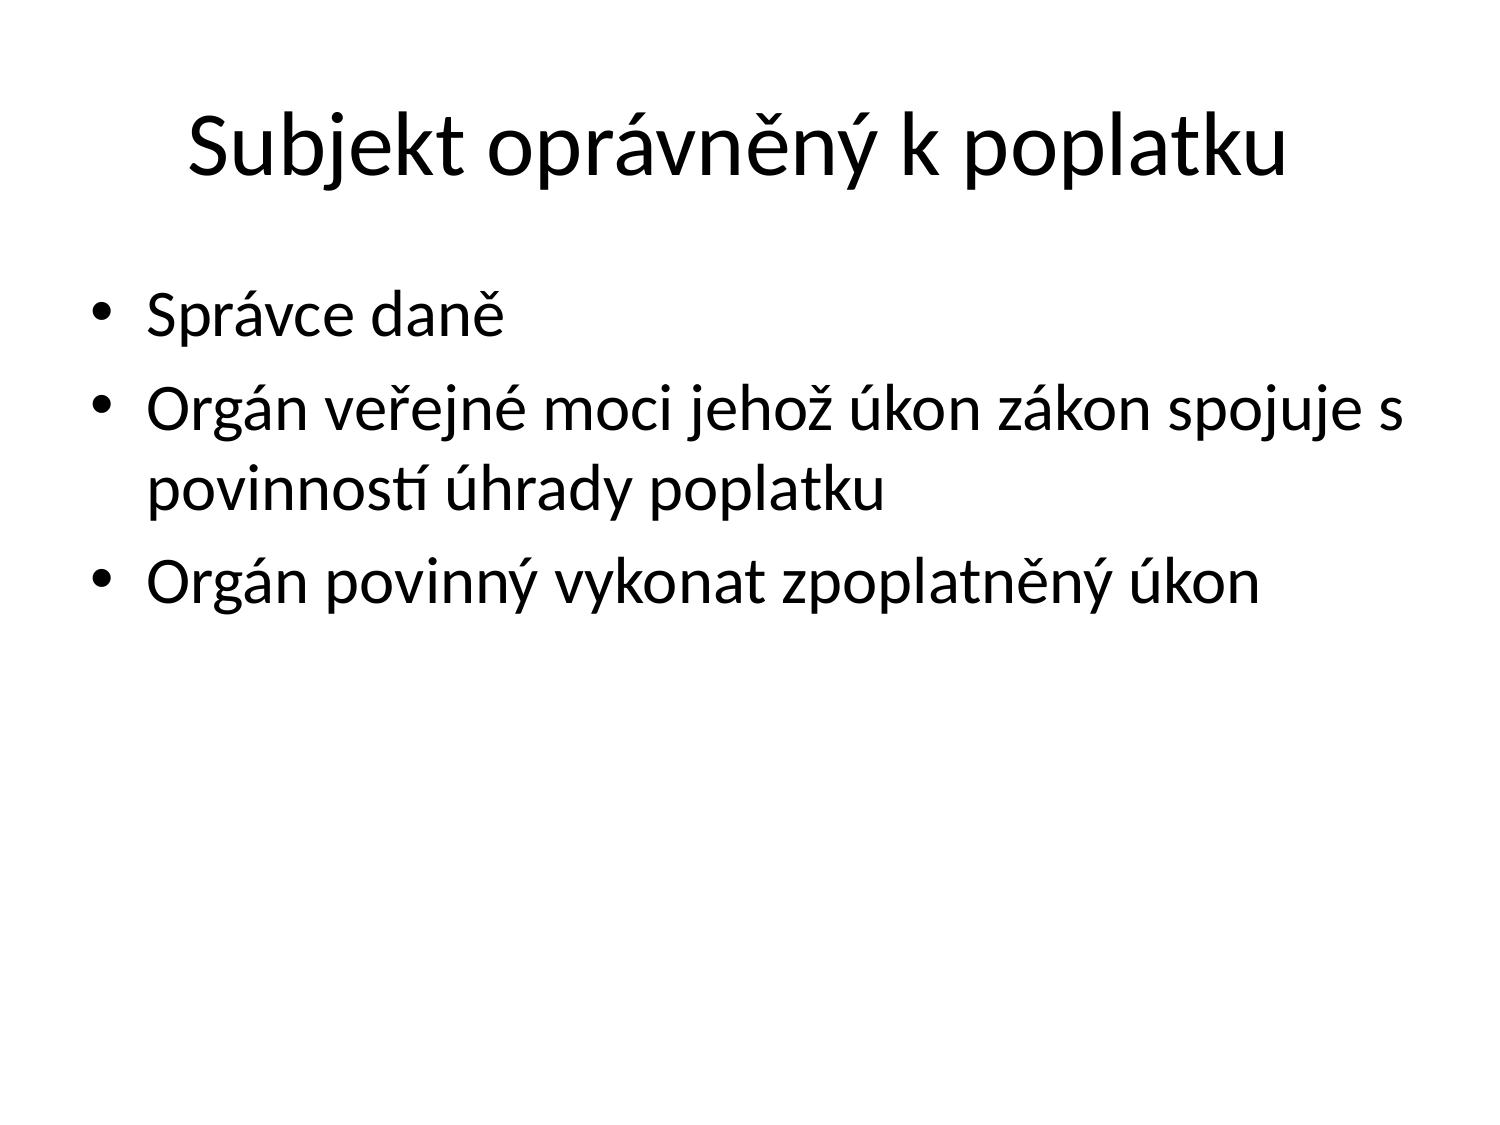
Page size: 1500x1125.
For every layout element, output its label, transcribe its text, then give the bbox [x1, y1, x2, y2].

title Subjekt oprávněný k poplatku [75, 45, 1425, 233]
list Správce daně Orgán veřejné moci jehož úkon zákon spojuje s povinností úhrady poplatku Orgán povinný vykonat zpoplatněný úkon [75, 262, 1425, 1005]
